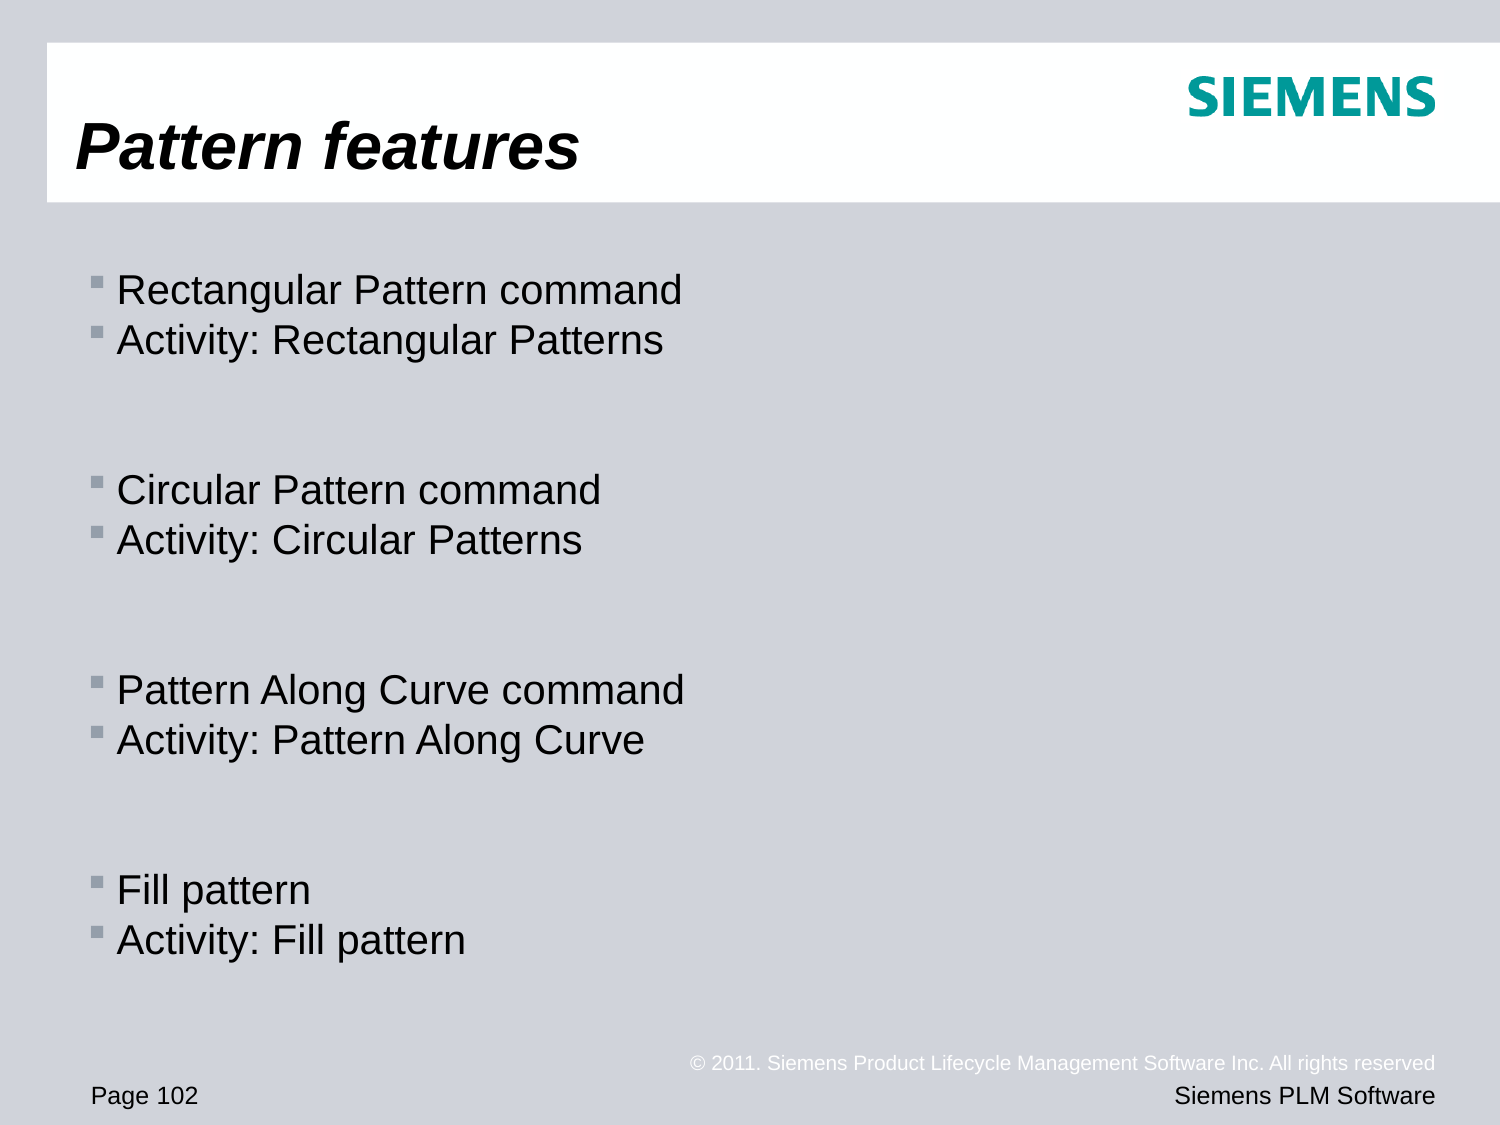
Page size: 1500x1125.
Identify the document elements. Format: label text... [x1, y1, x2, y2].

list Rectangular Pattern command Activity: Rectangular Patterns Circular Pattern command Activity: Circular Patterns Pattern Along Curve command Activity: Pattern Along Curve Fill pattern Activity: Fill pattern [87, 262, 1438, 1013]
title Pattern features [74, 49, 1095, 183]
picture [1181, 69, 1444, 123]
